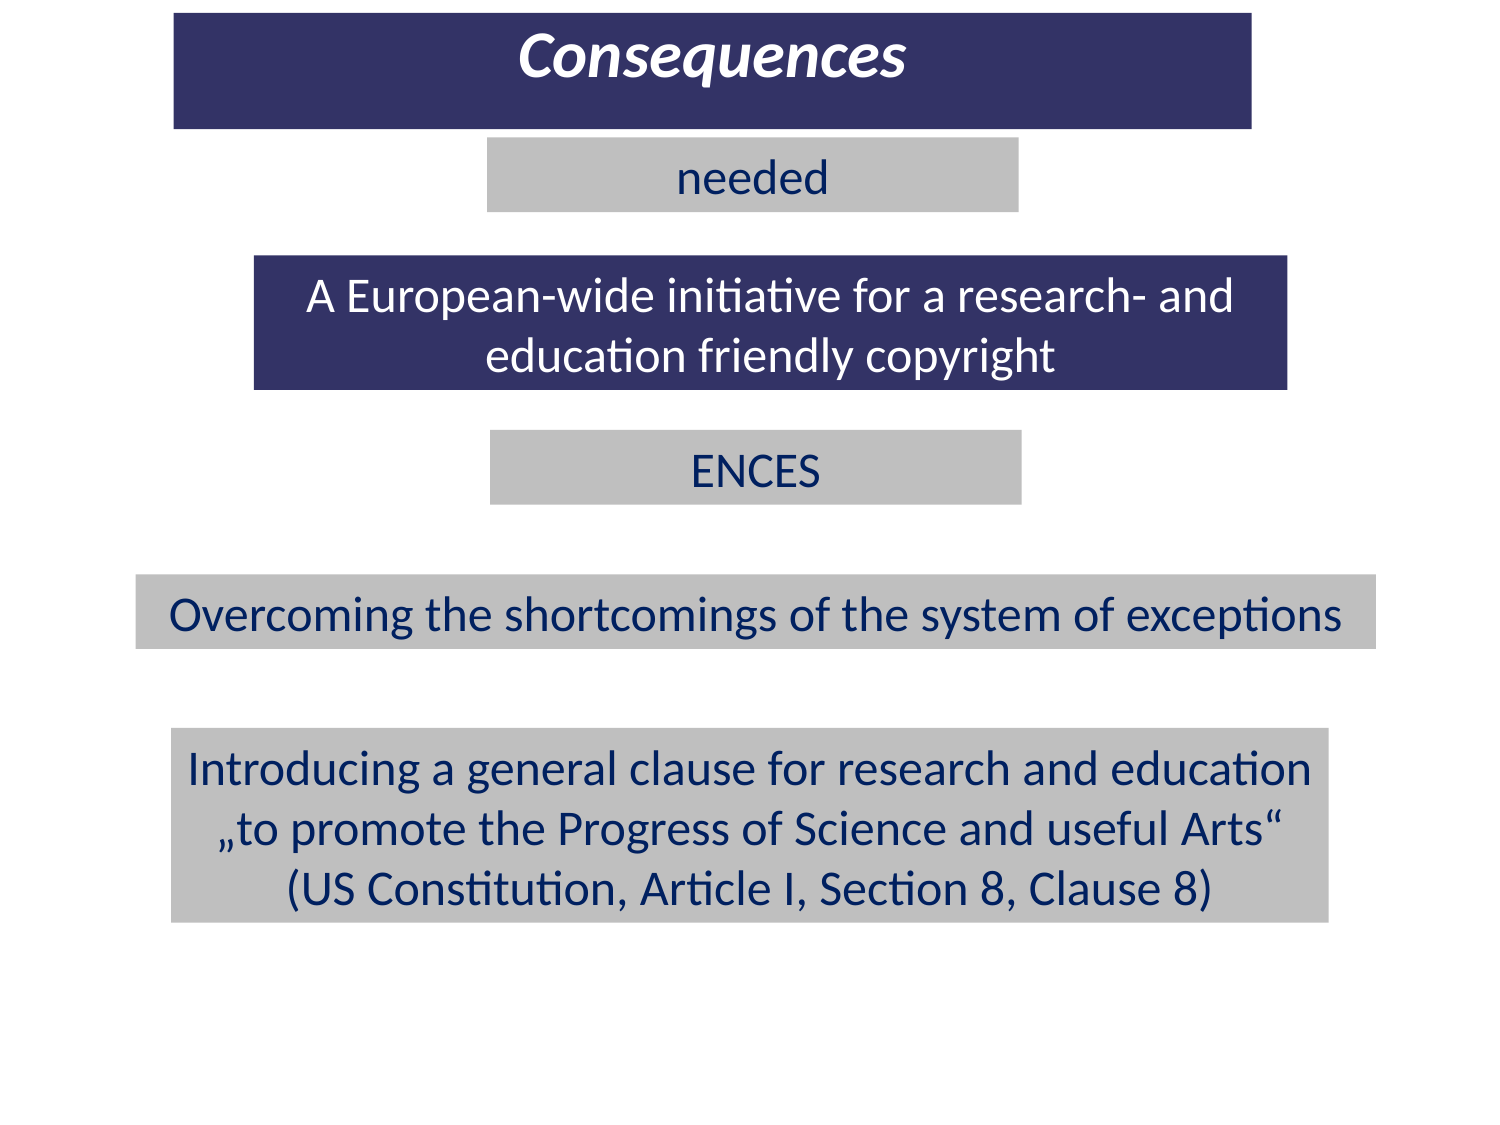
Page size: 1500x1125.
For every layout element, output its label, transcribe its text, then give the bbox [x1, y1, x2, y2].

text_box Consequences [173, 12, 1252, 130]
text_box needed [487, 137, 1019, 213]
text_box A European-wide initiative for a research- and education friendly copyright [253, 255, 1288, 390]
text_box Overcoming the shortcomings of the system of exceptions [135, 574, 1376, 649]
text_box needed [487, 213, 1019, 218]
text_box Introducing a general clause for research and education „to promote the Progress of Science and useful Arts“ (US Constitution, Article I, Section 8, Clause 8) [171, 727, 1329, 923]
text_box ENCES [490, 429, 1022, 505]
